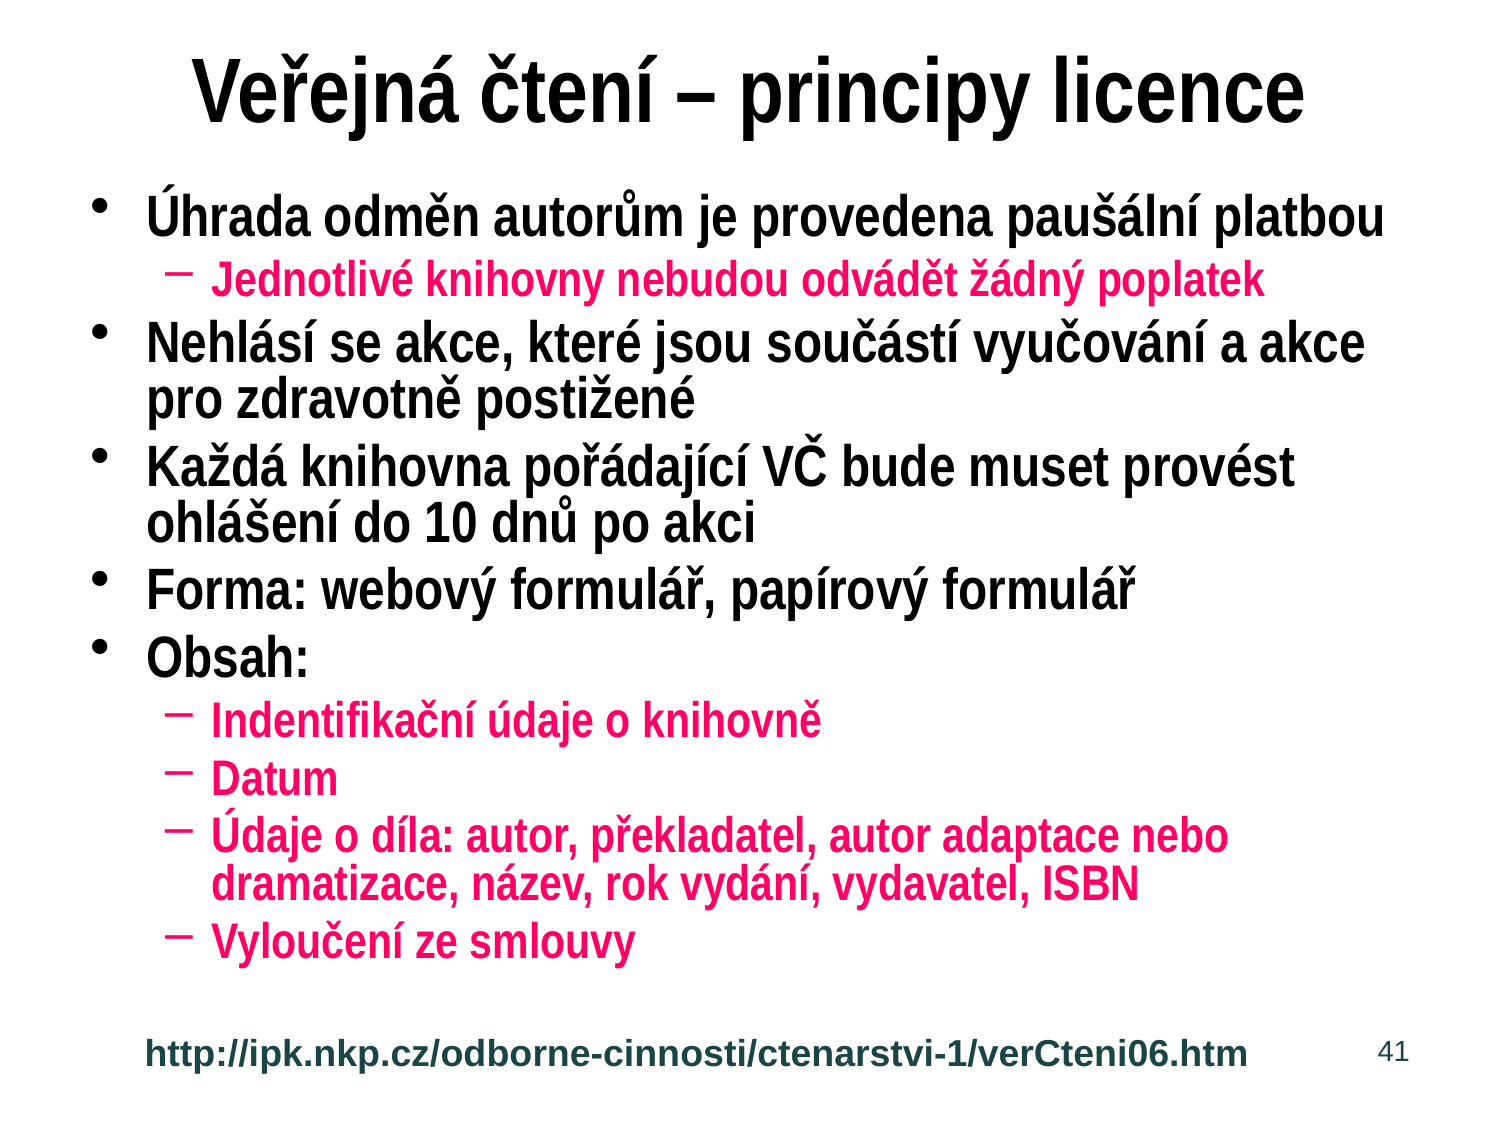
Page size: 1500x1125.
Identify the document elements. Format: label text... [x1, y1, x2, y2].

list Úhrada odměn autorům je provedena paušální platbou Jednotlivé knihovny nebudou odvádět žádný poplatek Nehlásí se akce, které jsou součástí vyučování a akce pro zdravotně postižené Každá knihovna pořádající VČ bude muset provést ohlášení do 10 dnů po akci Forma: webový formulář, papírový formulář Obsah: Indentifikační údaje o knihovně Datum Údaje o díla: autor, překladatel, autor adaptace nebo dramatizace, název, rok vydání, vydavatel, ISBN Vyloučení ze smlouvy [75, 184, 1425, 1083]
slide_number 41 [1074, 1024, 1426, 1103]
text_box http://ipk.nkp.cz/odborne-cinnosti/ctenarstvi-1/verCteni06.htm [129, 1021, 1371, 1082]
title Veřejná čtení – principy licence [75, 0, 1425, 173]
